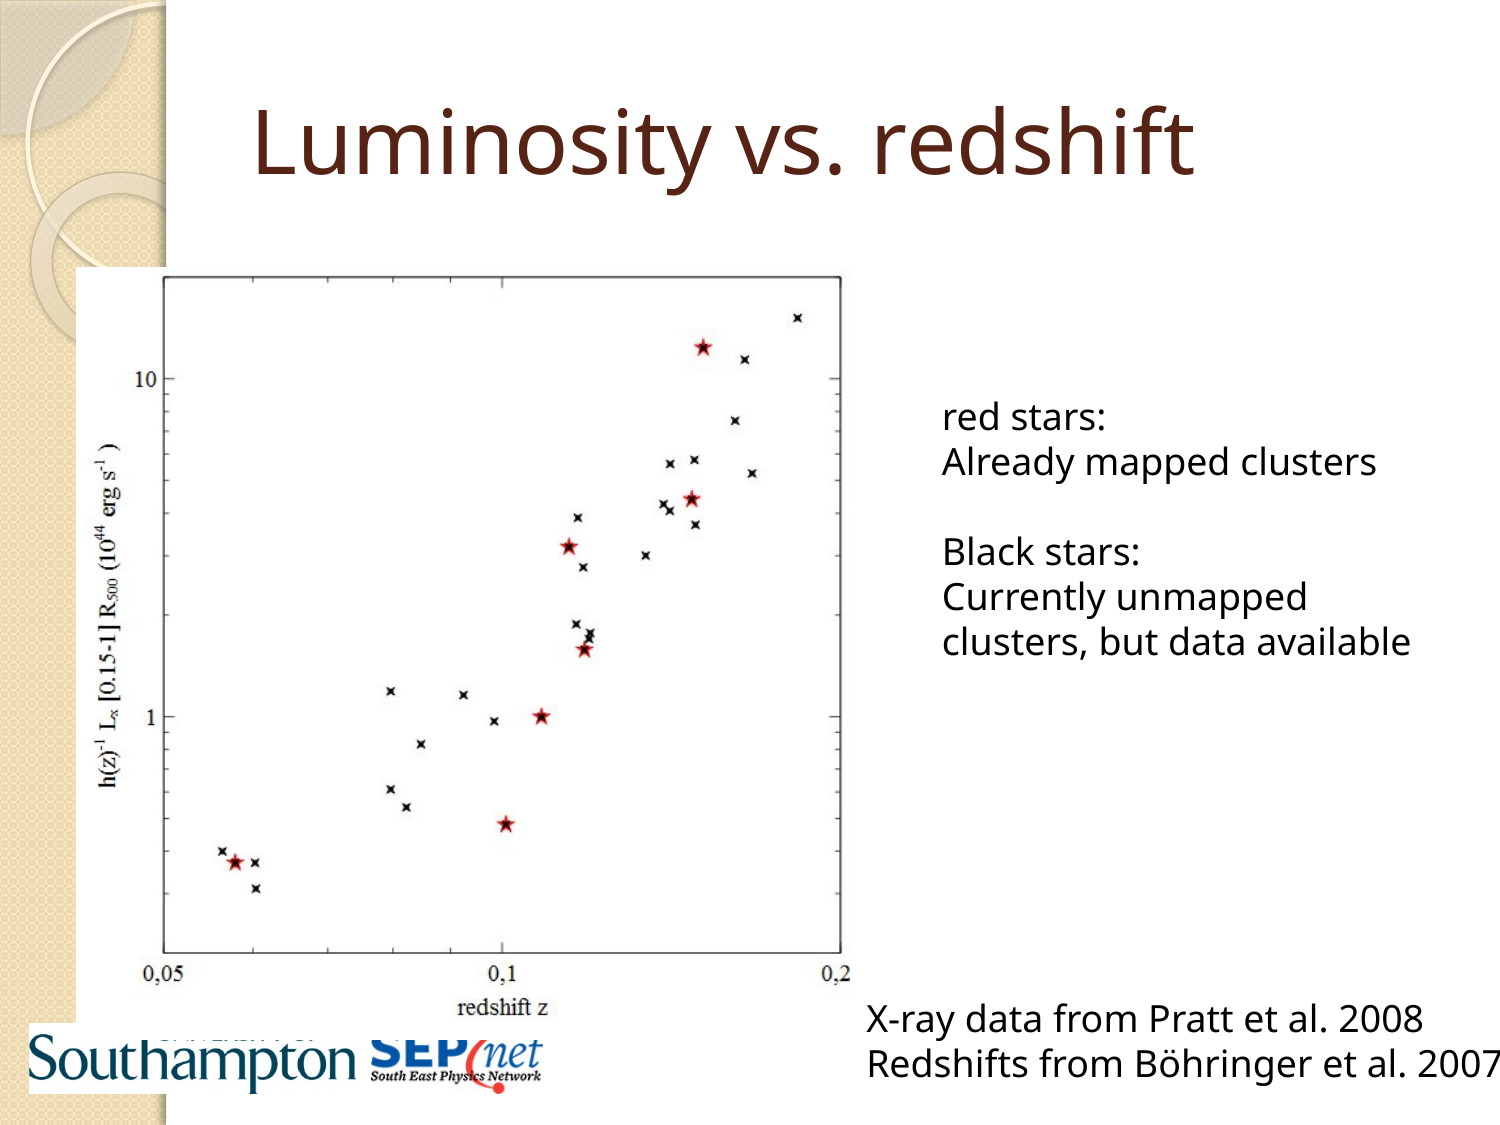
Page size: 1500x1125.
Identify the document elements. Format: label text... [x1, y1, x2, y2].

title Luminosity vs. redshift [235, 45, 1466, 233]
text_box red stars: Already mapped clusters Black stars: Currently unmapped clusters, but data available [927, 385, 1453, 670]
picture [371, 1040, 543, 1094]
text_box X-ray data from Pratt et al. 2008 Redshifts from Böhringer et al. 2007 [851, 987, 1500, 1093]
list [76, 266, 850, 1040]
picture [29, 1023, 356, 1094]
